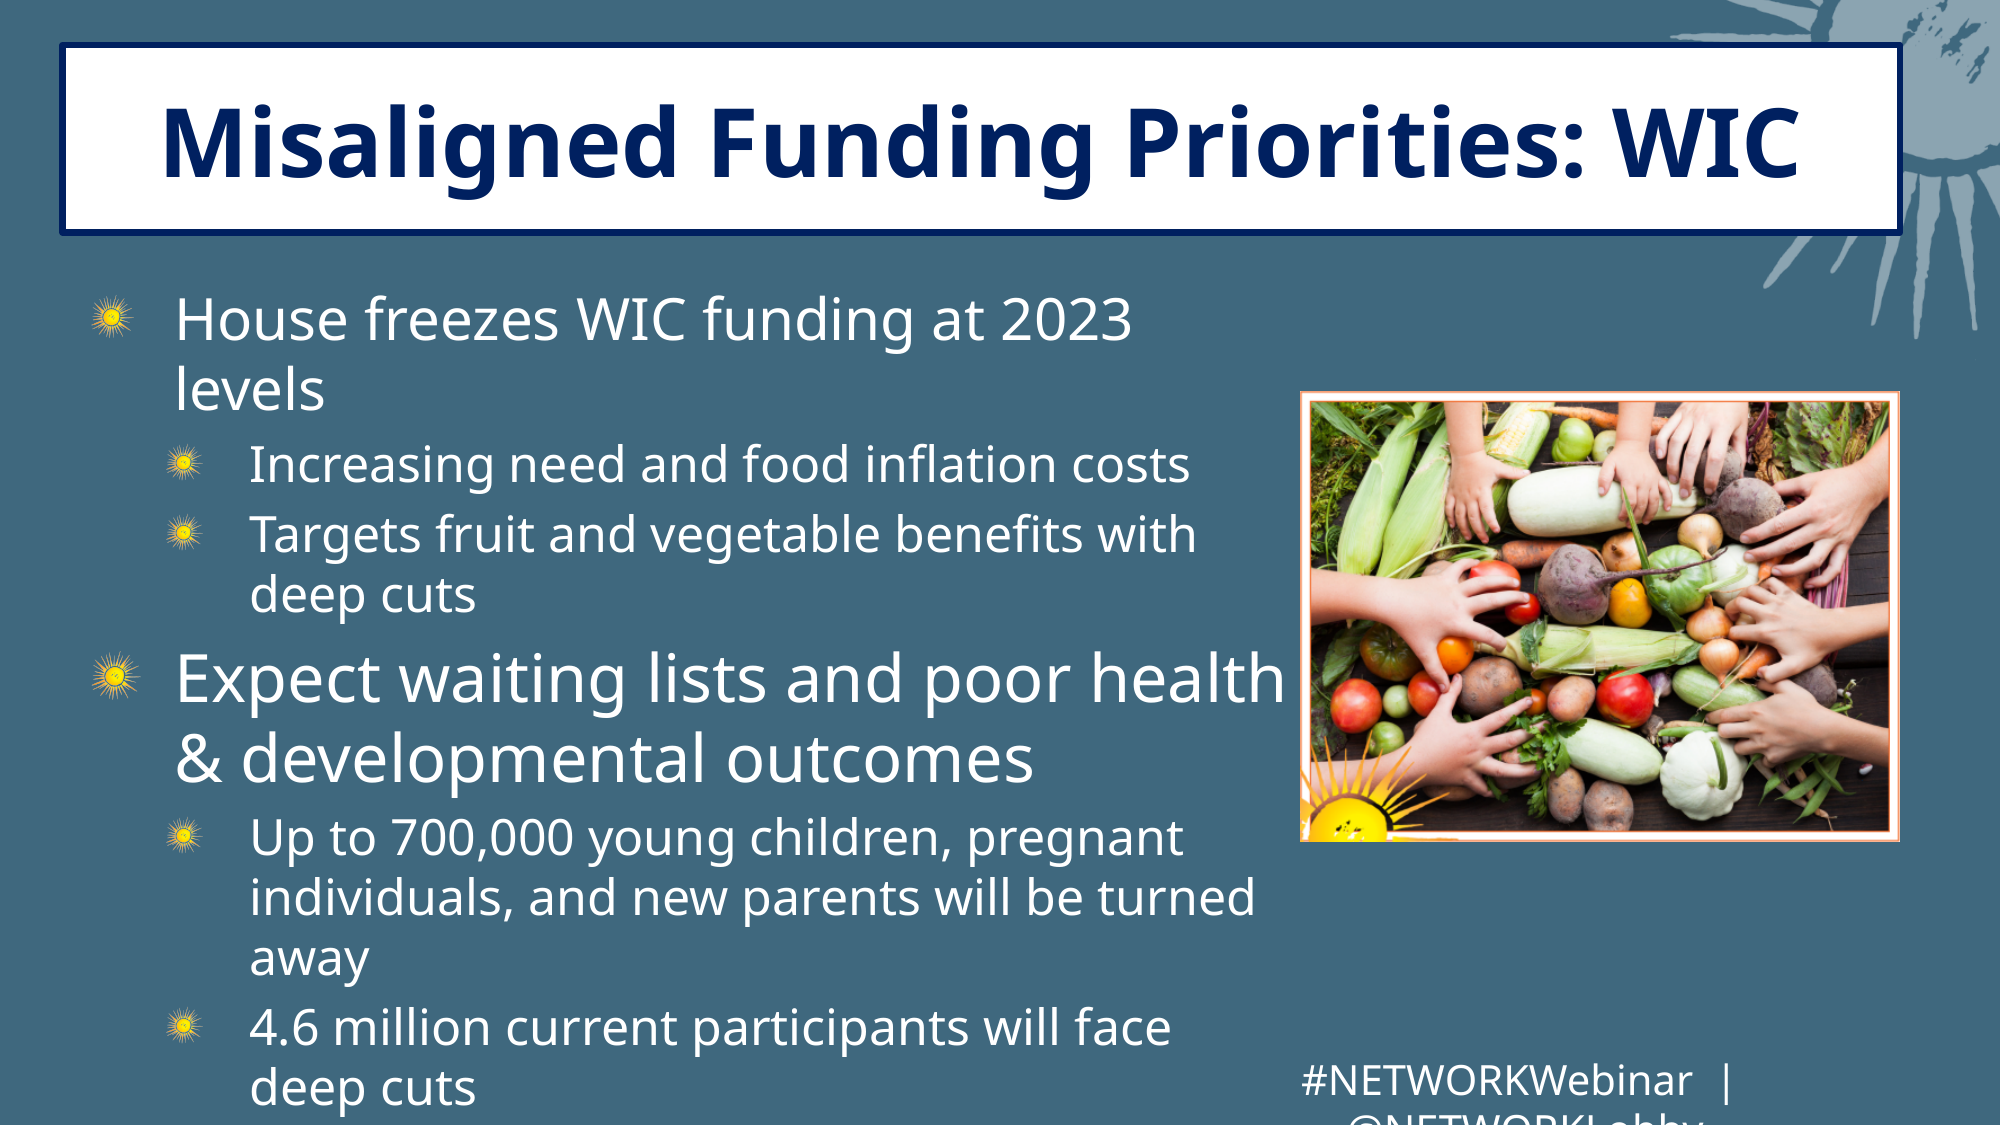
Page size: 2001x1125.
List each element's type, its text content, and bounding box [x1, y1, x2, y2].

picture [165, 443, 204, 482]
picture [1300, 390, 1901, 842]
text_box #NETWORKWebinar | @NETWORKLobby [1149, 1046, 1900, 1125]
picture [165, 1006, 204, 1045]
picture [90, 650, 142, 702]
text_box House freezes WIC funding at 2023 levels Increasing need and food inflation costs Targets fruit and vegetable benefits with deep cuts Expect waiting lists and poor health & developmental outcomes Up to 700,000 young children, pregnant individuals, and new parents will be turned away 4.6 million current participants will face deep cuts [75, 275, 1313, 743]
text_box [1610, 0, 2000, 393]
picture [90, 294, 135, 340]
picture [165, 816, 204, 855]
picture [165, 513, 204, 552]
title Misaligned Funding Priorities: WIC [62, 45, 1900, 233]
